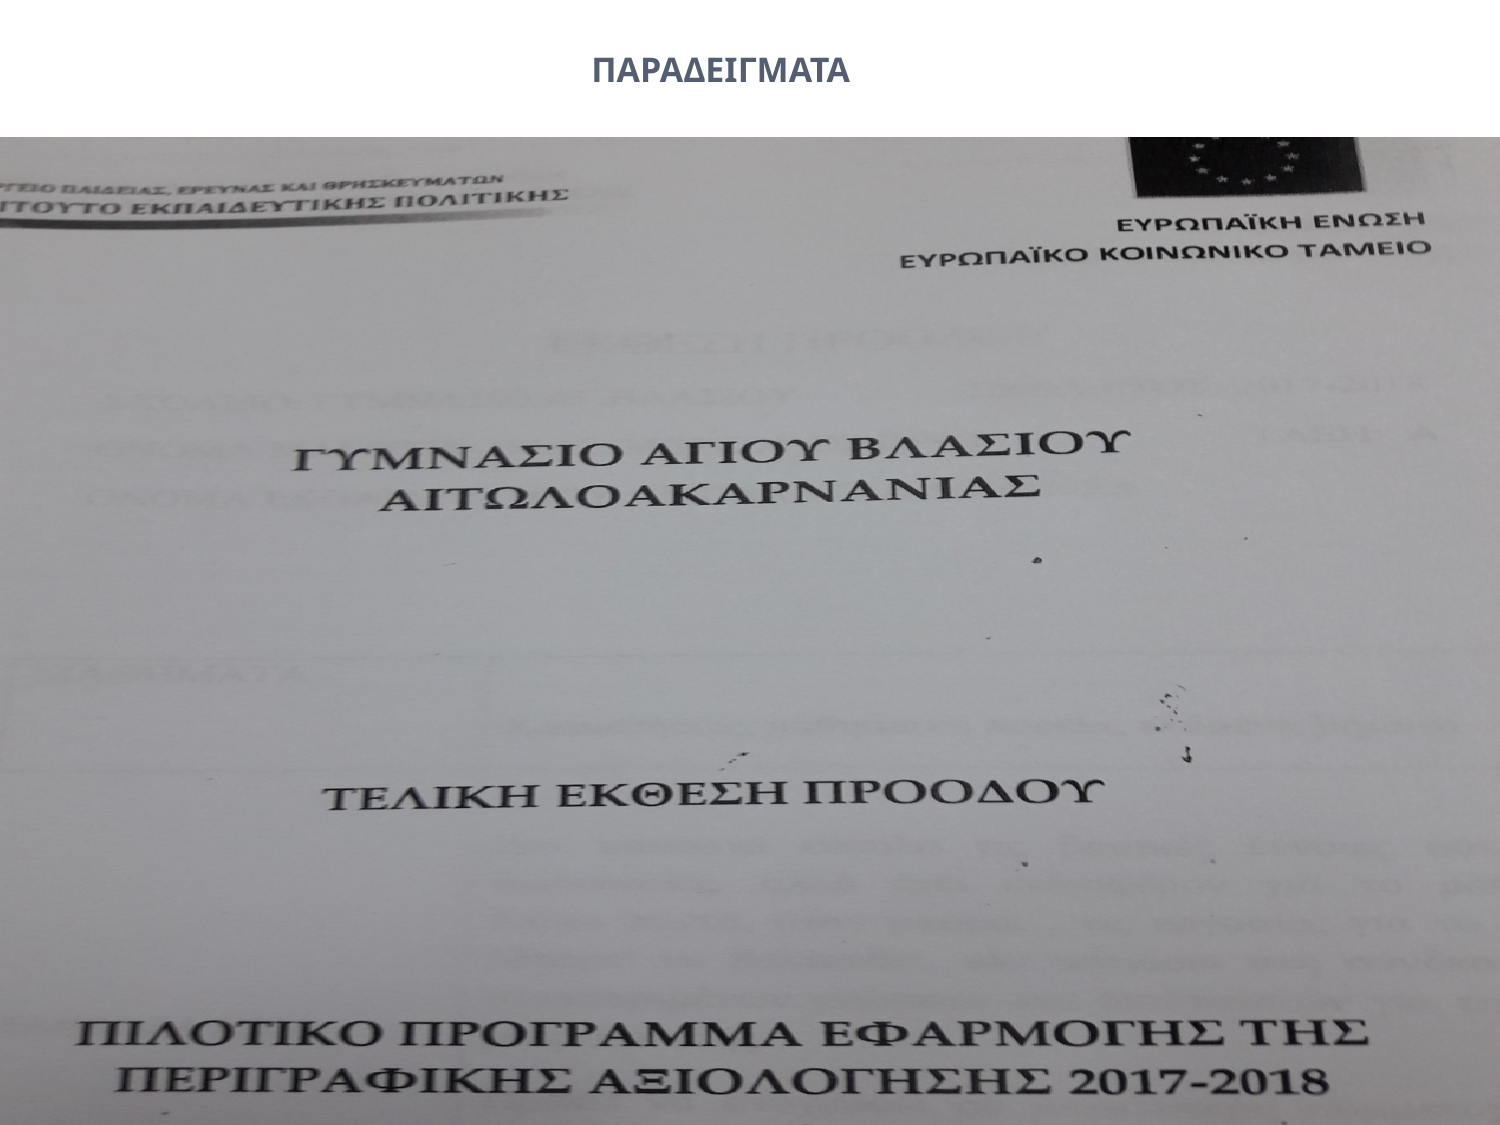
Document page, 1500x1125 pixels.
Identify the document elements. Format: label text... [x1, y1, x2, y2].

title ΠΑΡΑΔΕΙΓΜΑΤΑ [0, 0, 1451, 134]
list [0, 136, 1500, 1125]
